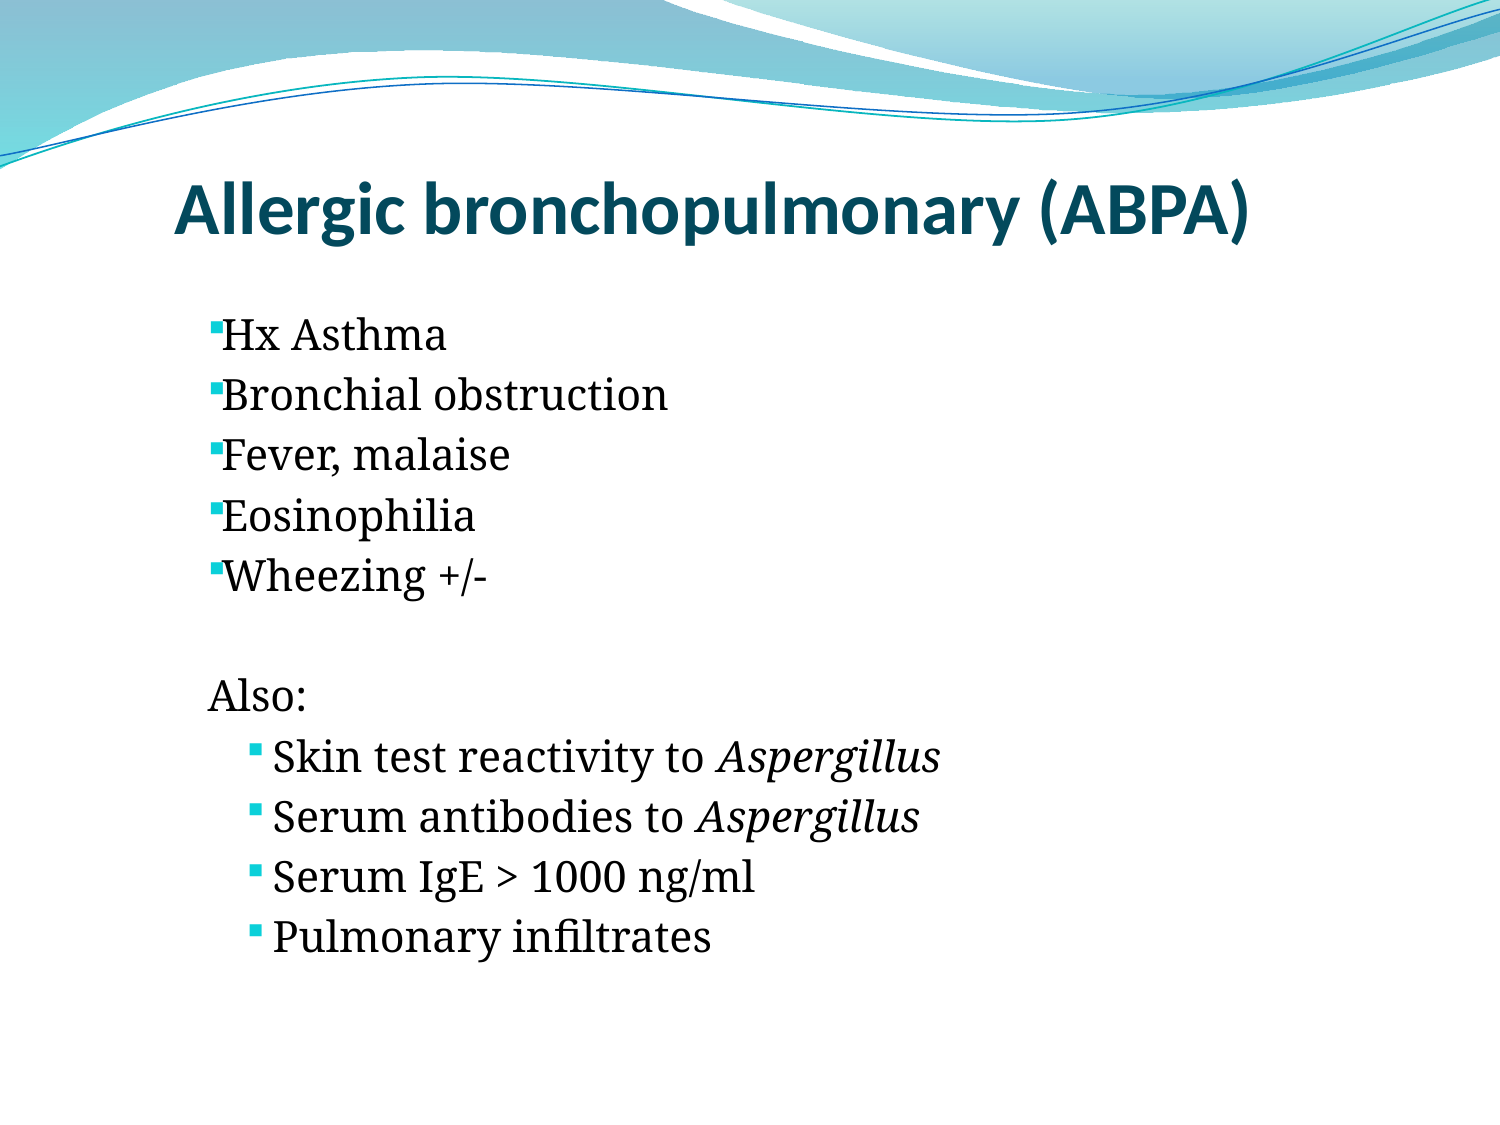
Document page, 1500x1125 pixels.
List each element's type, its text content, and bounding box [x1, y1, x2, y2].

text_box Allergic bronchopulmonary (ABPA) [174, 62, 1425, 250]
text_box Hx Asthma Bronchial obstruction Fever, malaise Eosinophilia Wheezing +/- Also: Skin test reactivity to Aspergillus Serum antibodies to Aspergillus Serum IgE > 1000 ng/ml Pulmonary infiltrates [200, 299, 1375, 975]
